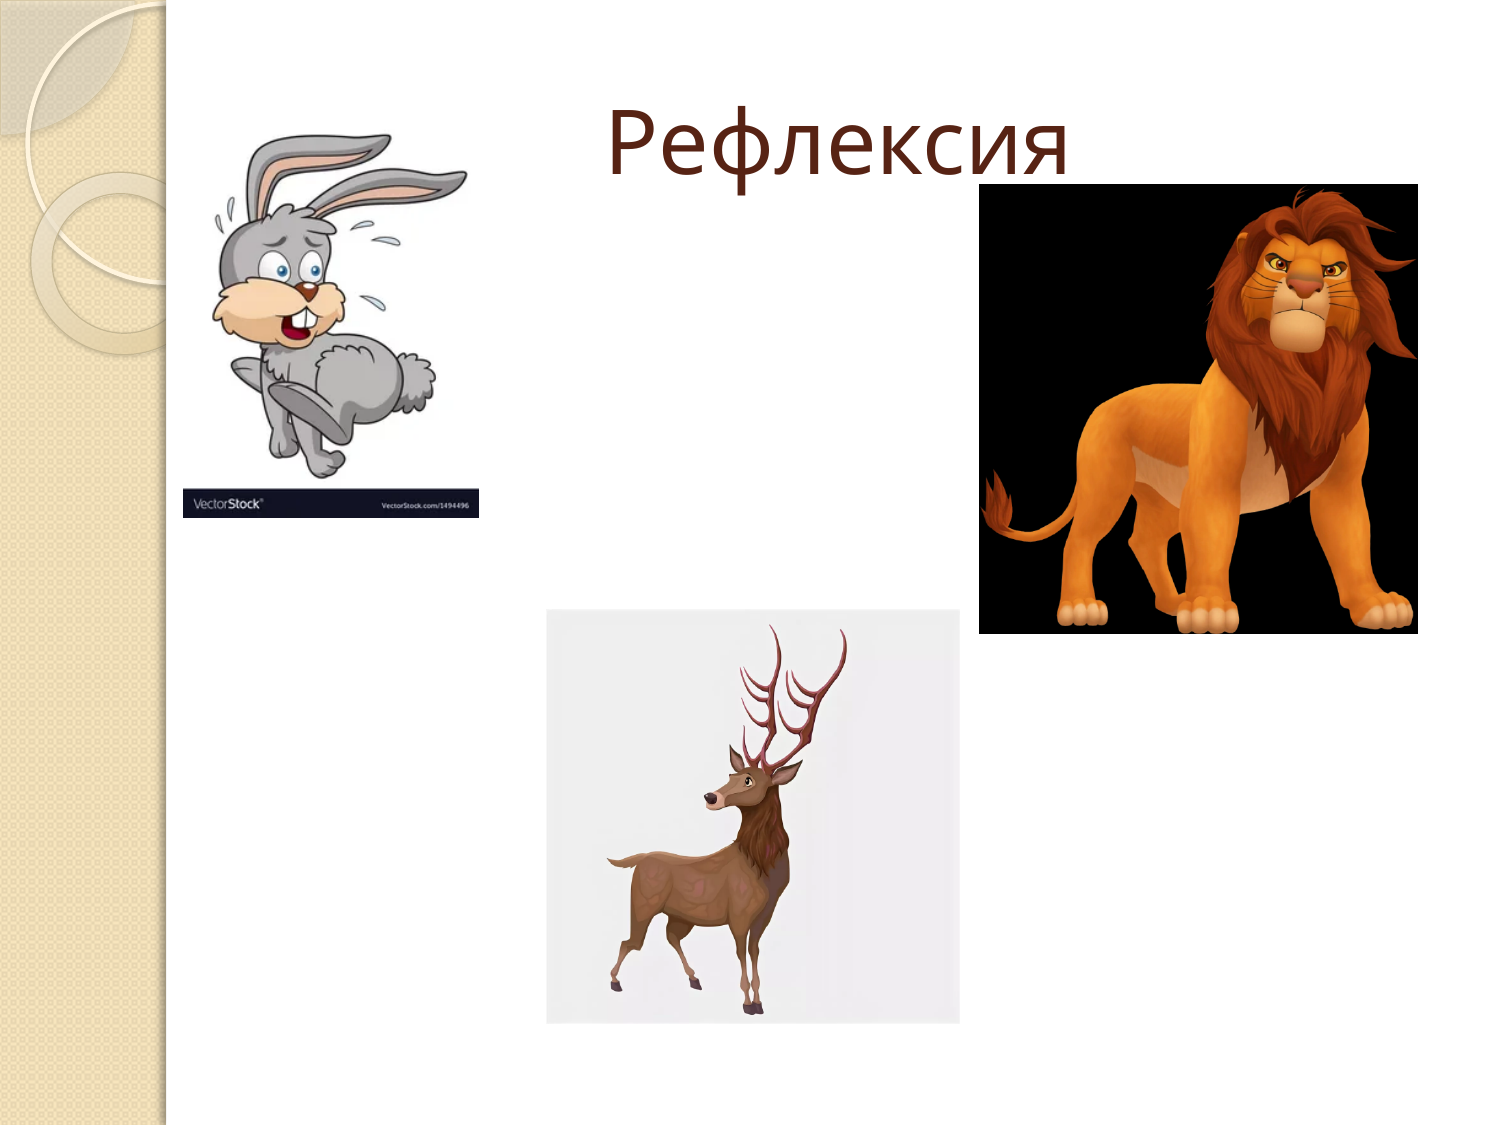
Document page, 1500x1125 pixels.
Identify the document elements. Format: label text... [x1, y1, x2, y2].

picture [546, 609, 960, 1024]
picture [979, 184, 1418, 634]
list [182, 125, 479, 518]
title Рефлексия [235, 45, 1466, 233]
